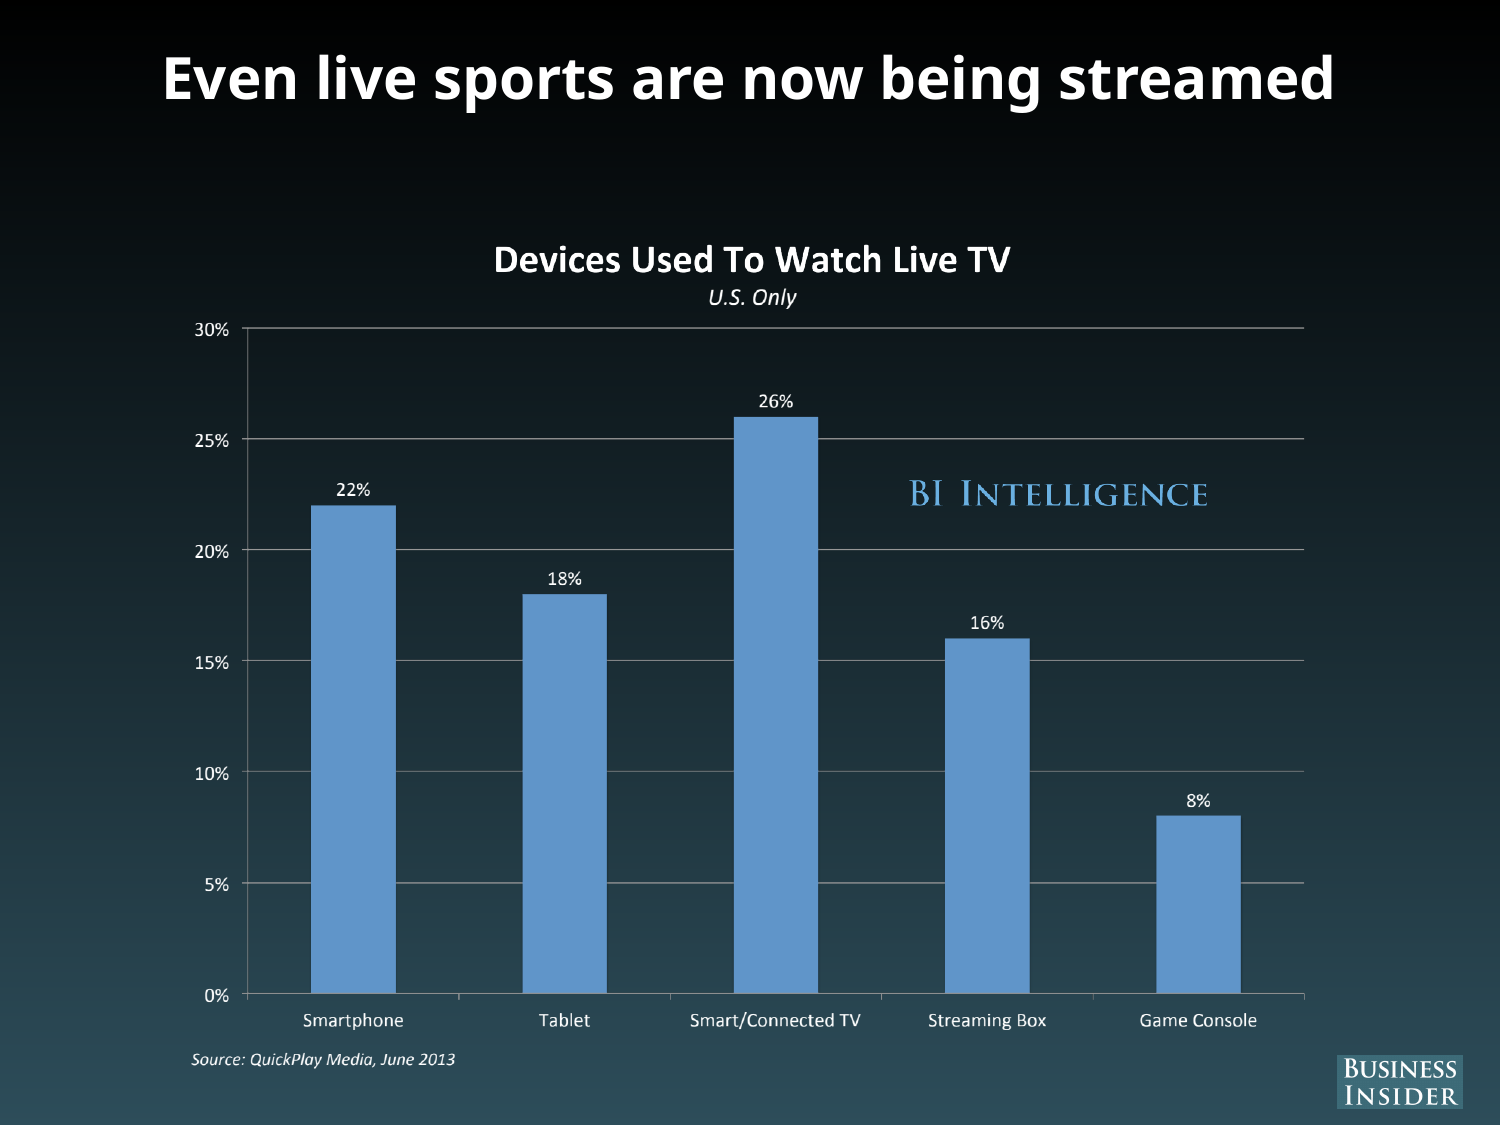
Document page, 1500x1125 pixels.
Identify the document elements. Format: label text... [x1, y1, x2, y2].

picture [187, 221, 1317, 1069]
title Even live sports are now being streamed [58, 33, 1440, 190]
